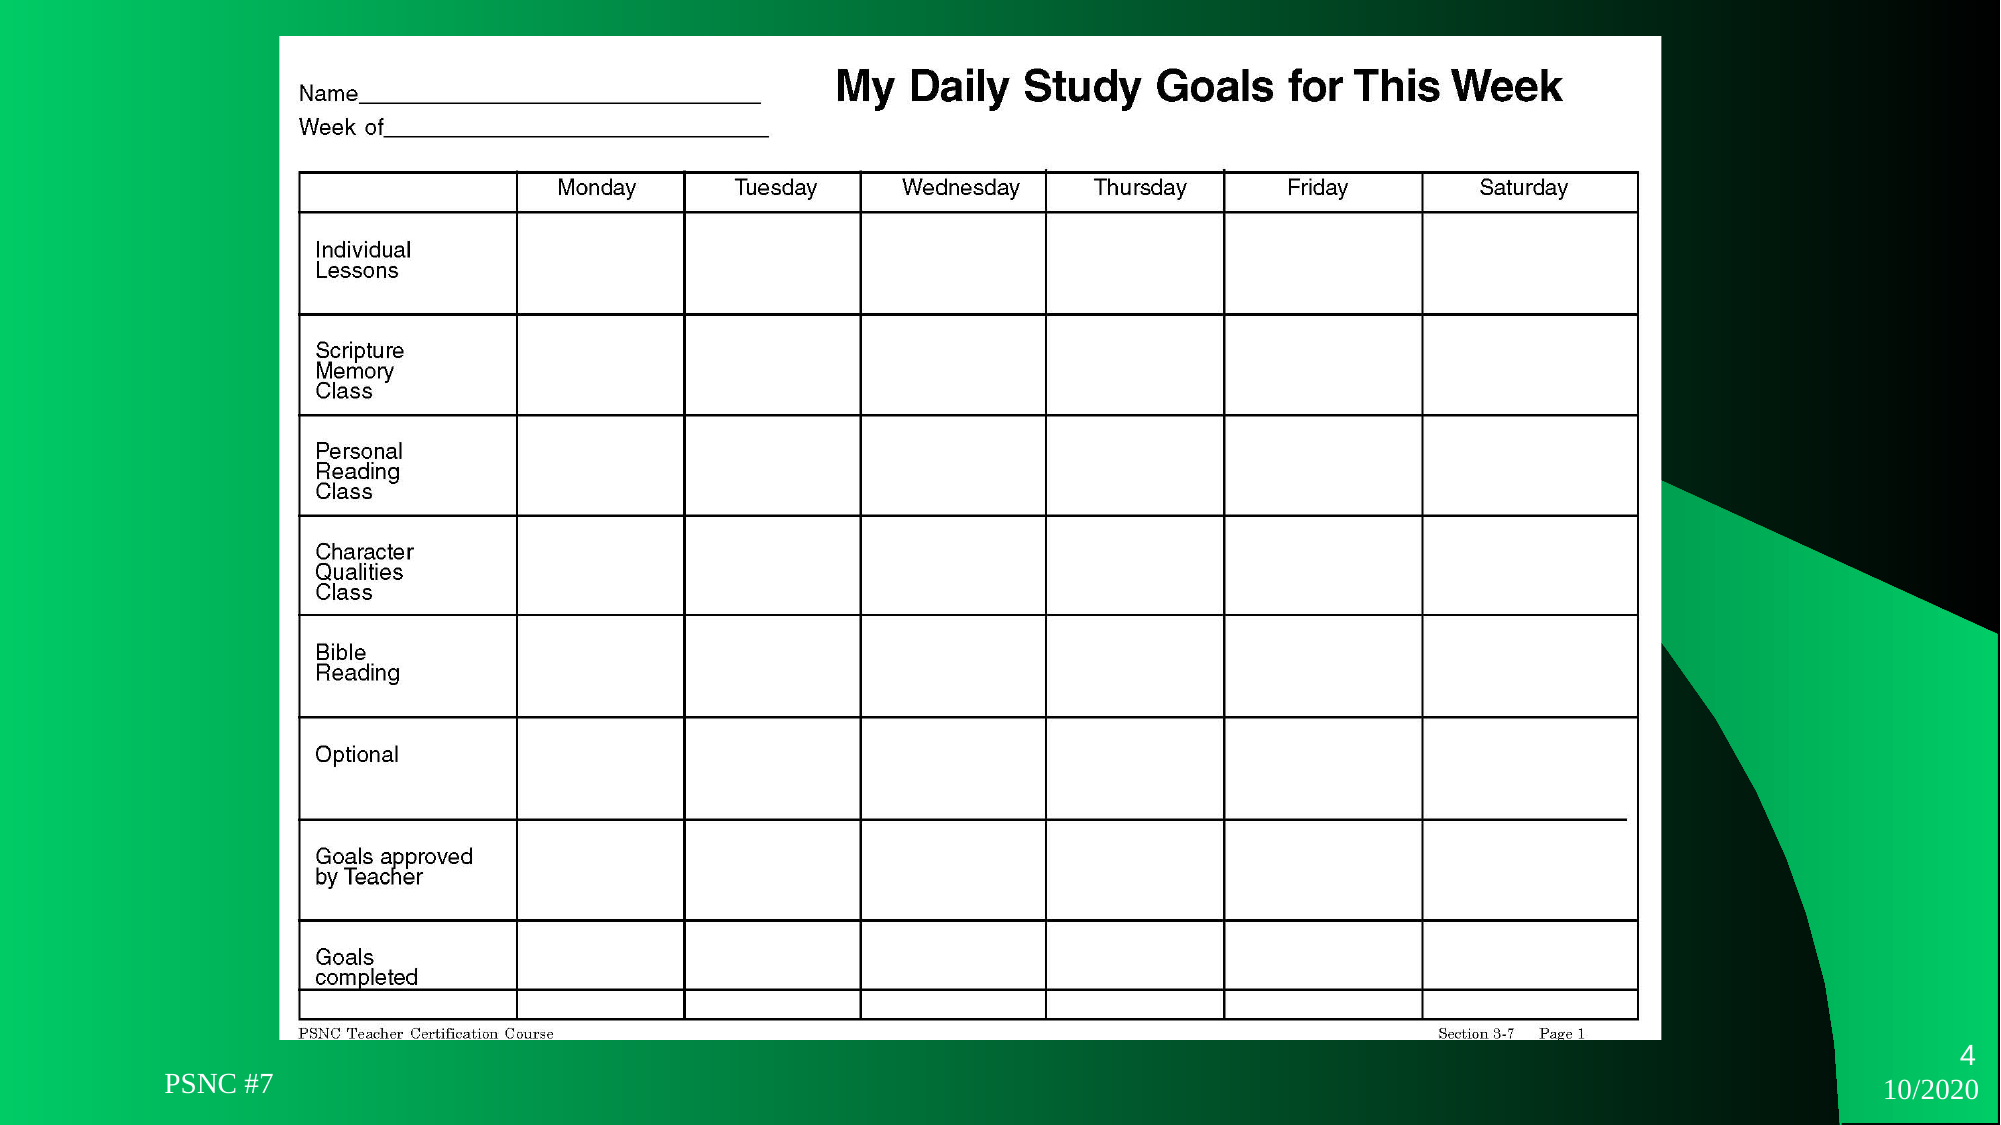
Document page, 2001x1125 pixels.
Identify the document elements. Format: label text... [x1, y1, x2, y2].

slide_number 10/2020 [1577, 1056, 1996, 1120]
footer PSNC #7 [148, 1044, 1083, 1120]
slide_number 4 [1574, 1008, 1992, 1072]
picture [279, 36, 1662, 1040]
